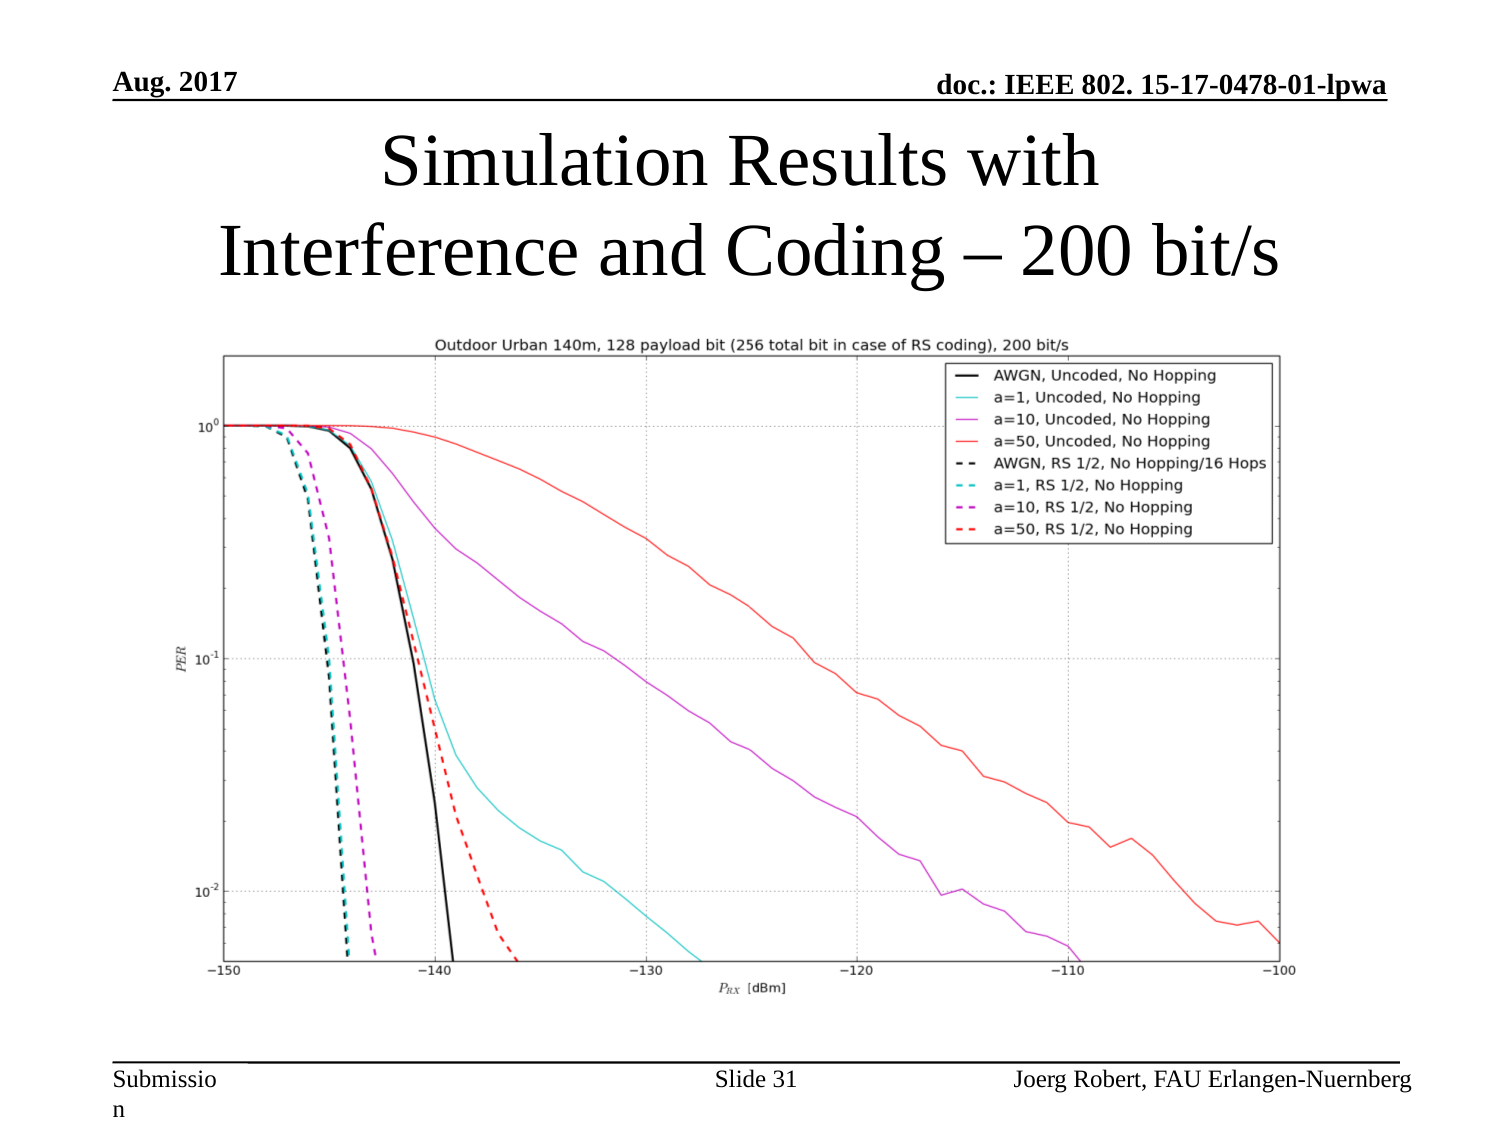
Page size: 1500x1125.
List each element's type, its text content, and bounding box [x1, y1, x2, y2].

footer Joerg Robert, FAU Erlangen-Nuernberg [900, 1062, 1413, 1093]
title Simulation Results with Interference and Coding – 200 bit/s [112, 112, 1388, 288]
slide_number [112, 62, 375, 98]
slide_number Slide 31 [712, 1062, 800, 1093]
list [170, 326, 1329, 1003]
